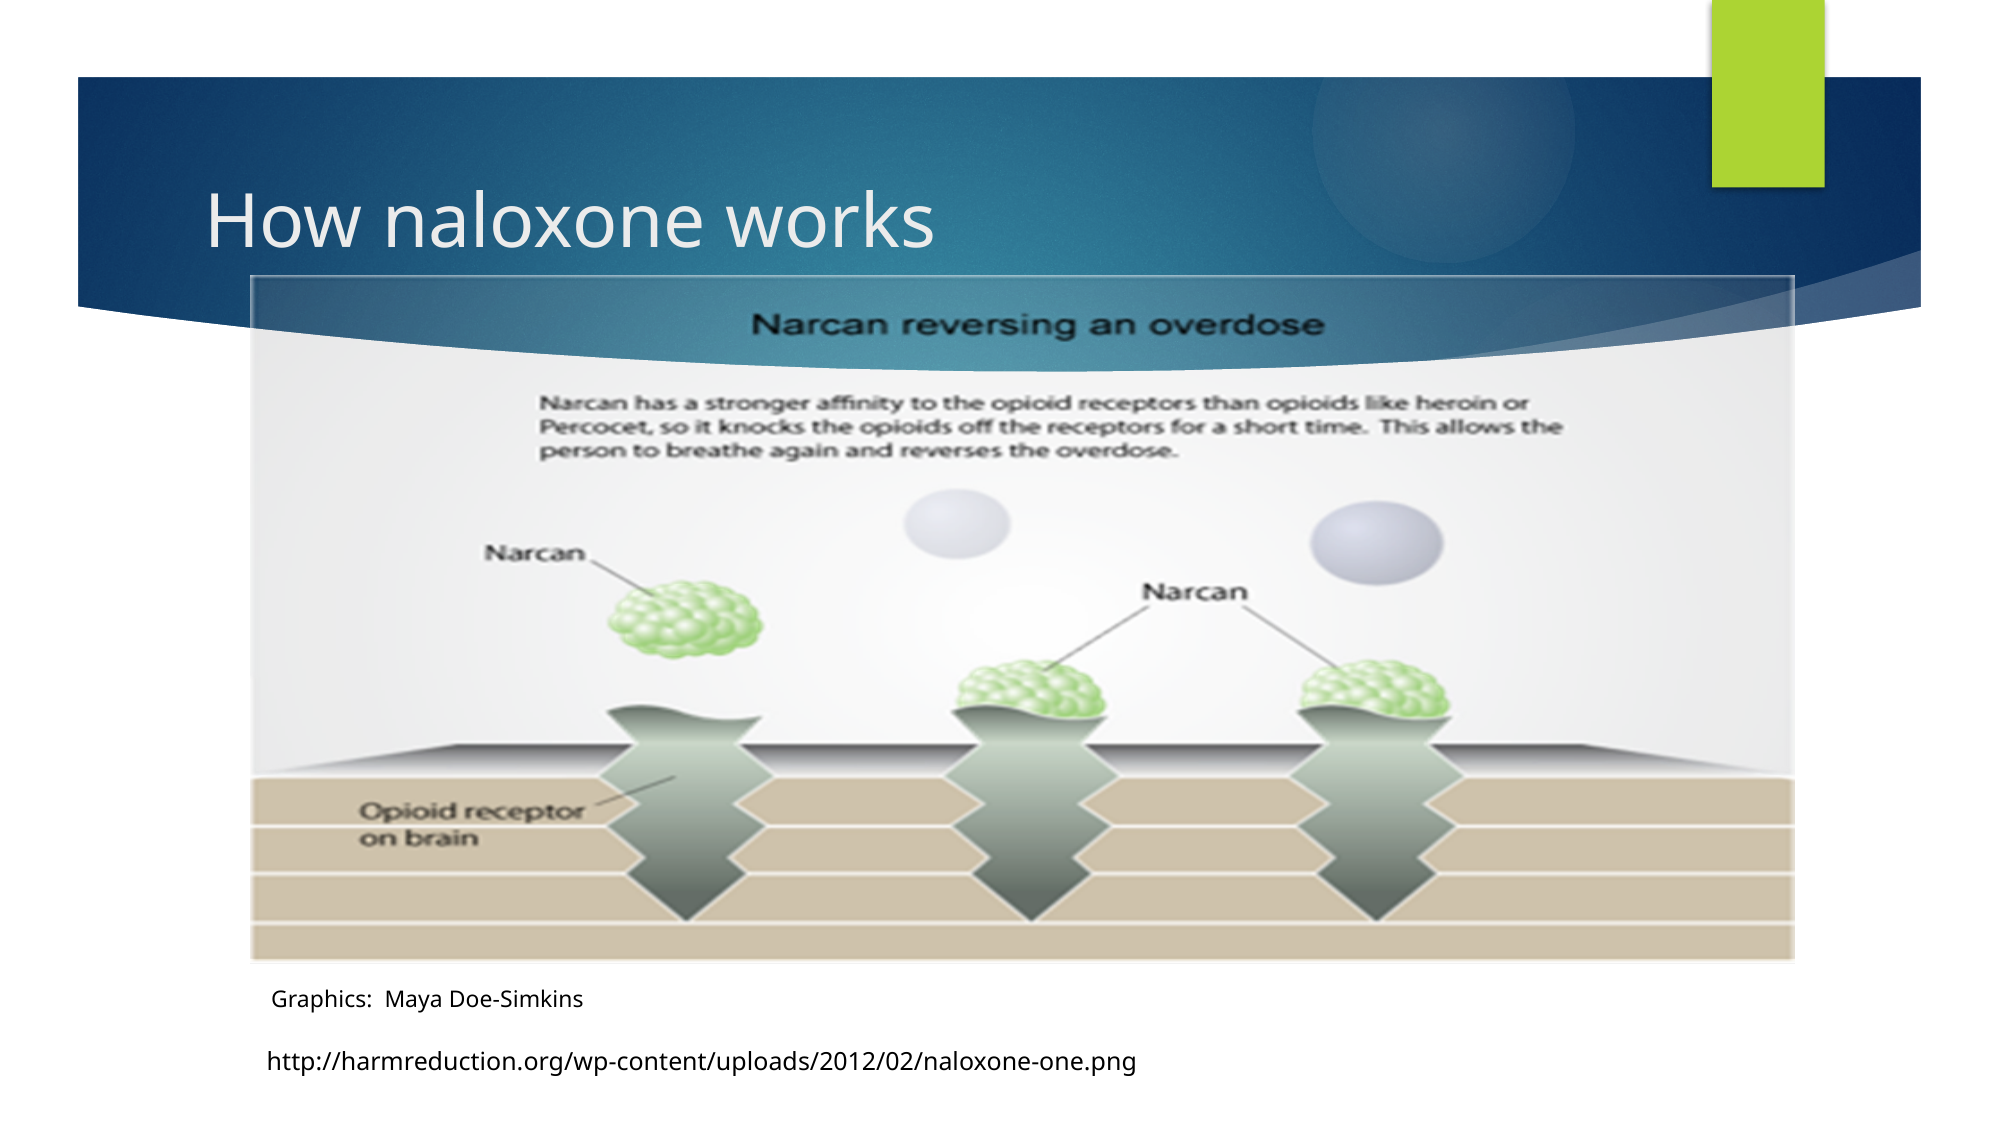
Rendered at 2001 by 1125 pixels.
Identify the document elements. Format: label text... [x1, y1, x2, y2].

title How naloxone works [189, 159, 1627, 276]
text_box http://harmreduction.org/wp-content/uploads/2012/02/naloxone-one.png [251, 1038, 1565, 1084]
text_box Graphics: Maya Doe-Simkins [256, 977, 600, 1020]
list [250, 275, 1795, 965]
